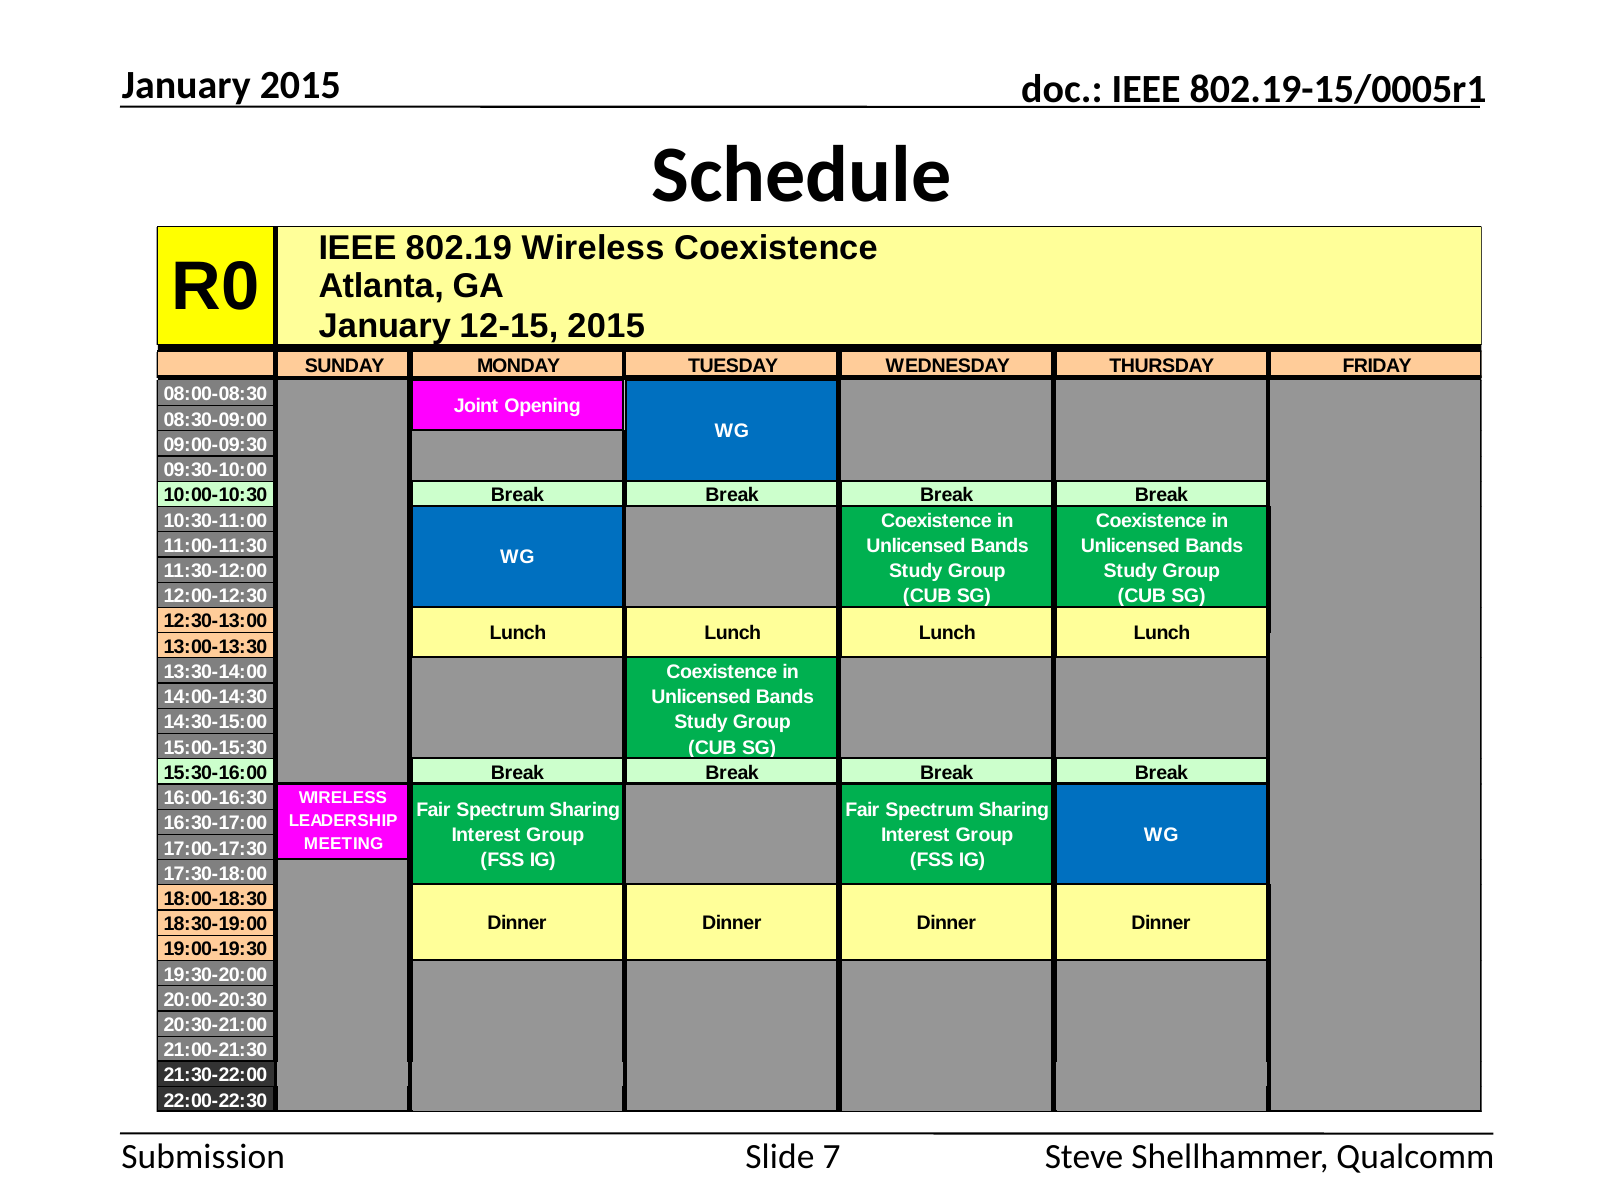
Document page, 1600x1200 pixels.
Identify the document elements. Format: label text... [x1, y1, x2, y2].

slide_number Slide 7 [733, 1132, 854, 1197]
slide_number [121, 58, 451, 107]
footer Steve Shellhammer, Qualcomm [937, 1132, 1495, 1174]
picture [156, 225, 1483, 1113]
title Schedule [121, 109, 1482, 228]
